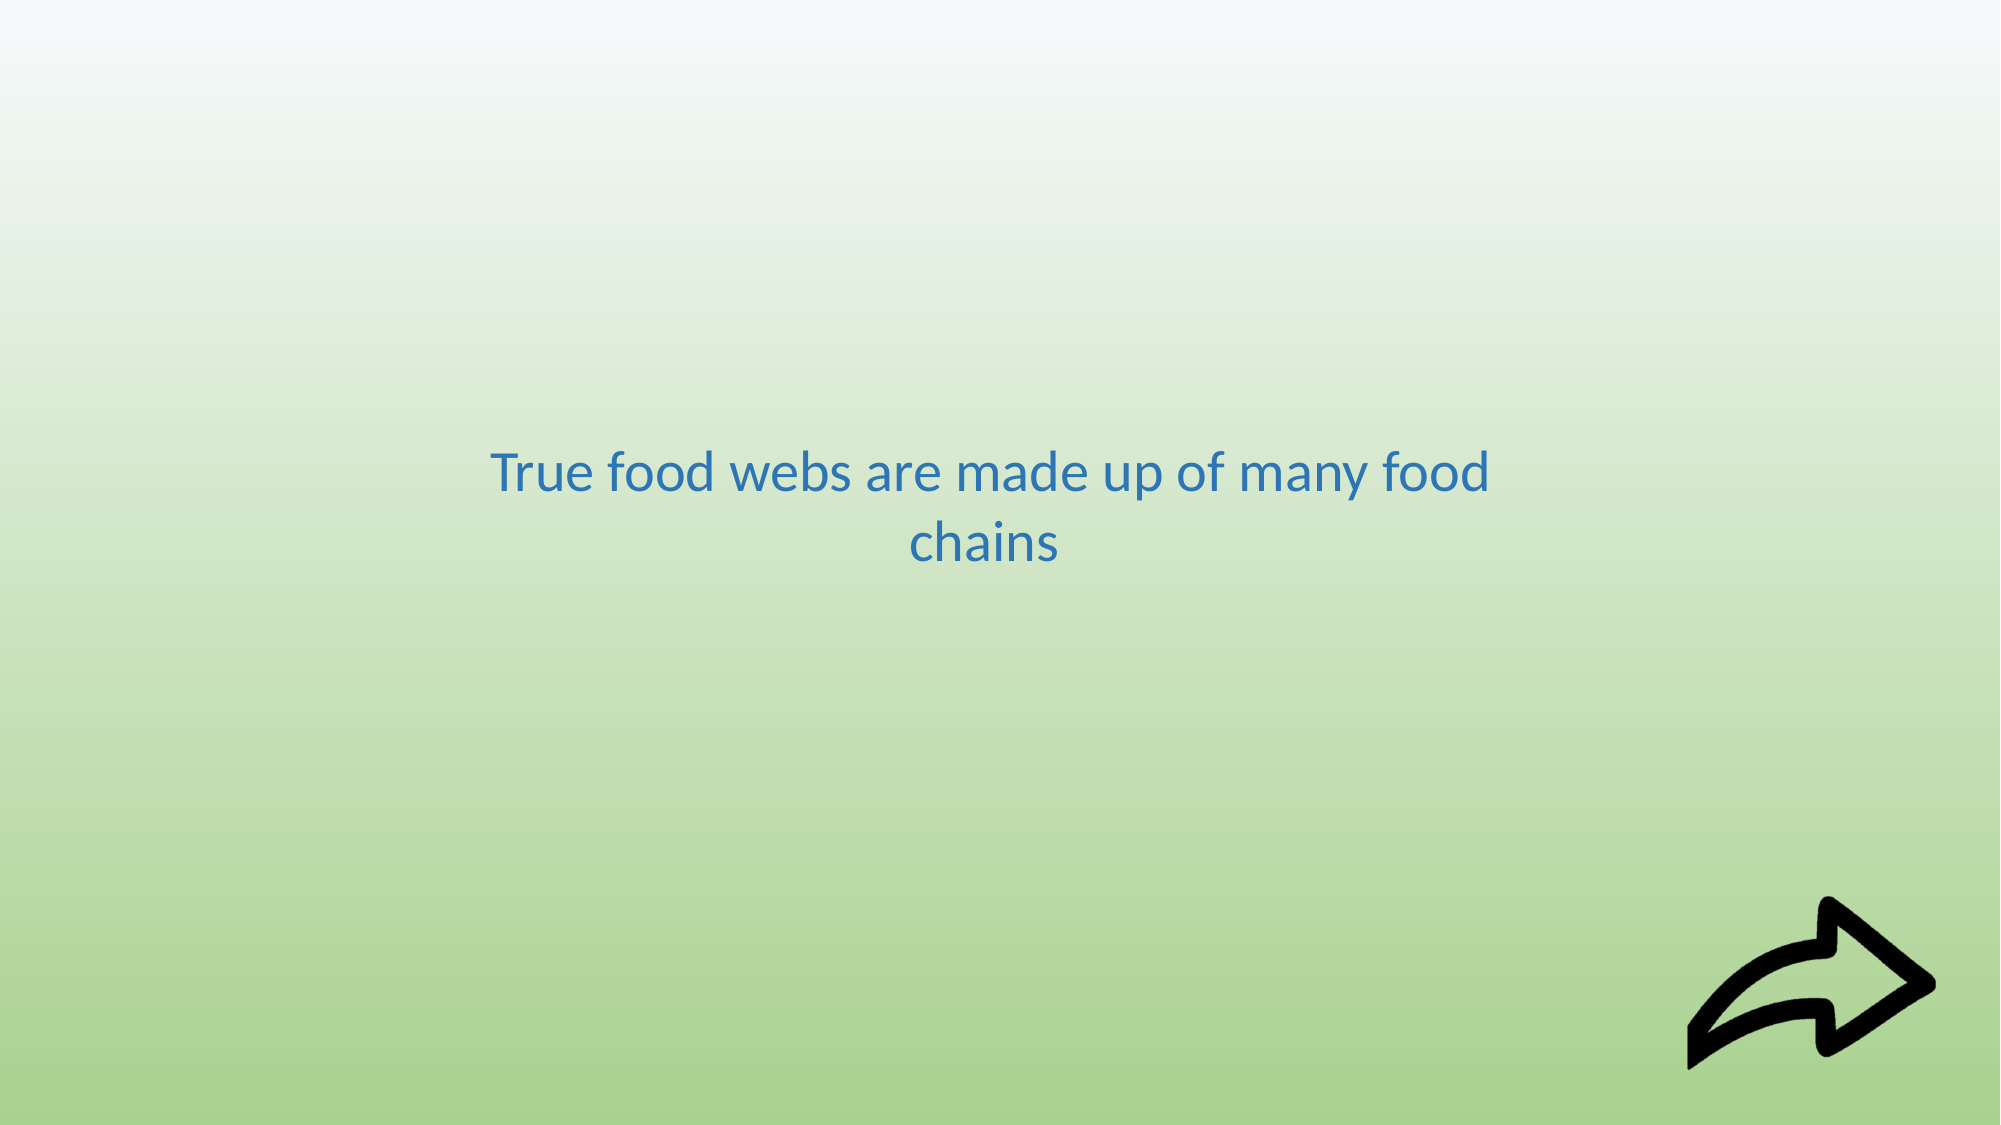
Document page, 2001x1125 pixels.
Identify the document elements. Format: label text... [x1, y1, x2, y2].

picture [1661, 851, 1936, 1125]
text_box True food webs are made up of many food chains [444, 426, 1537, 581]
